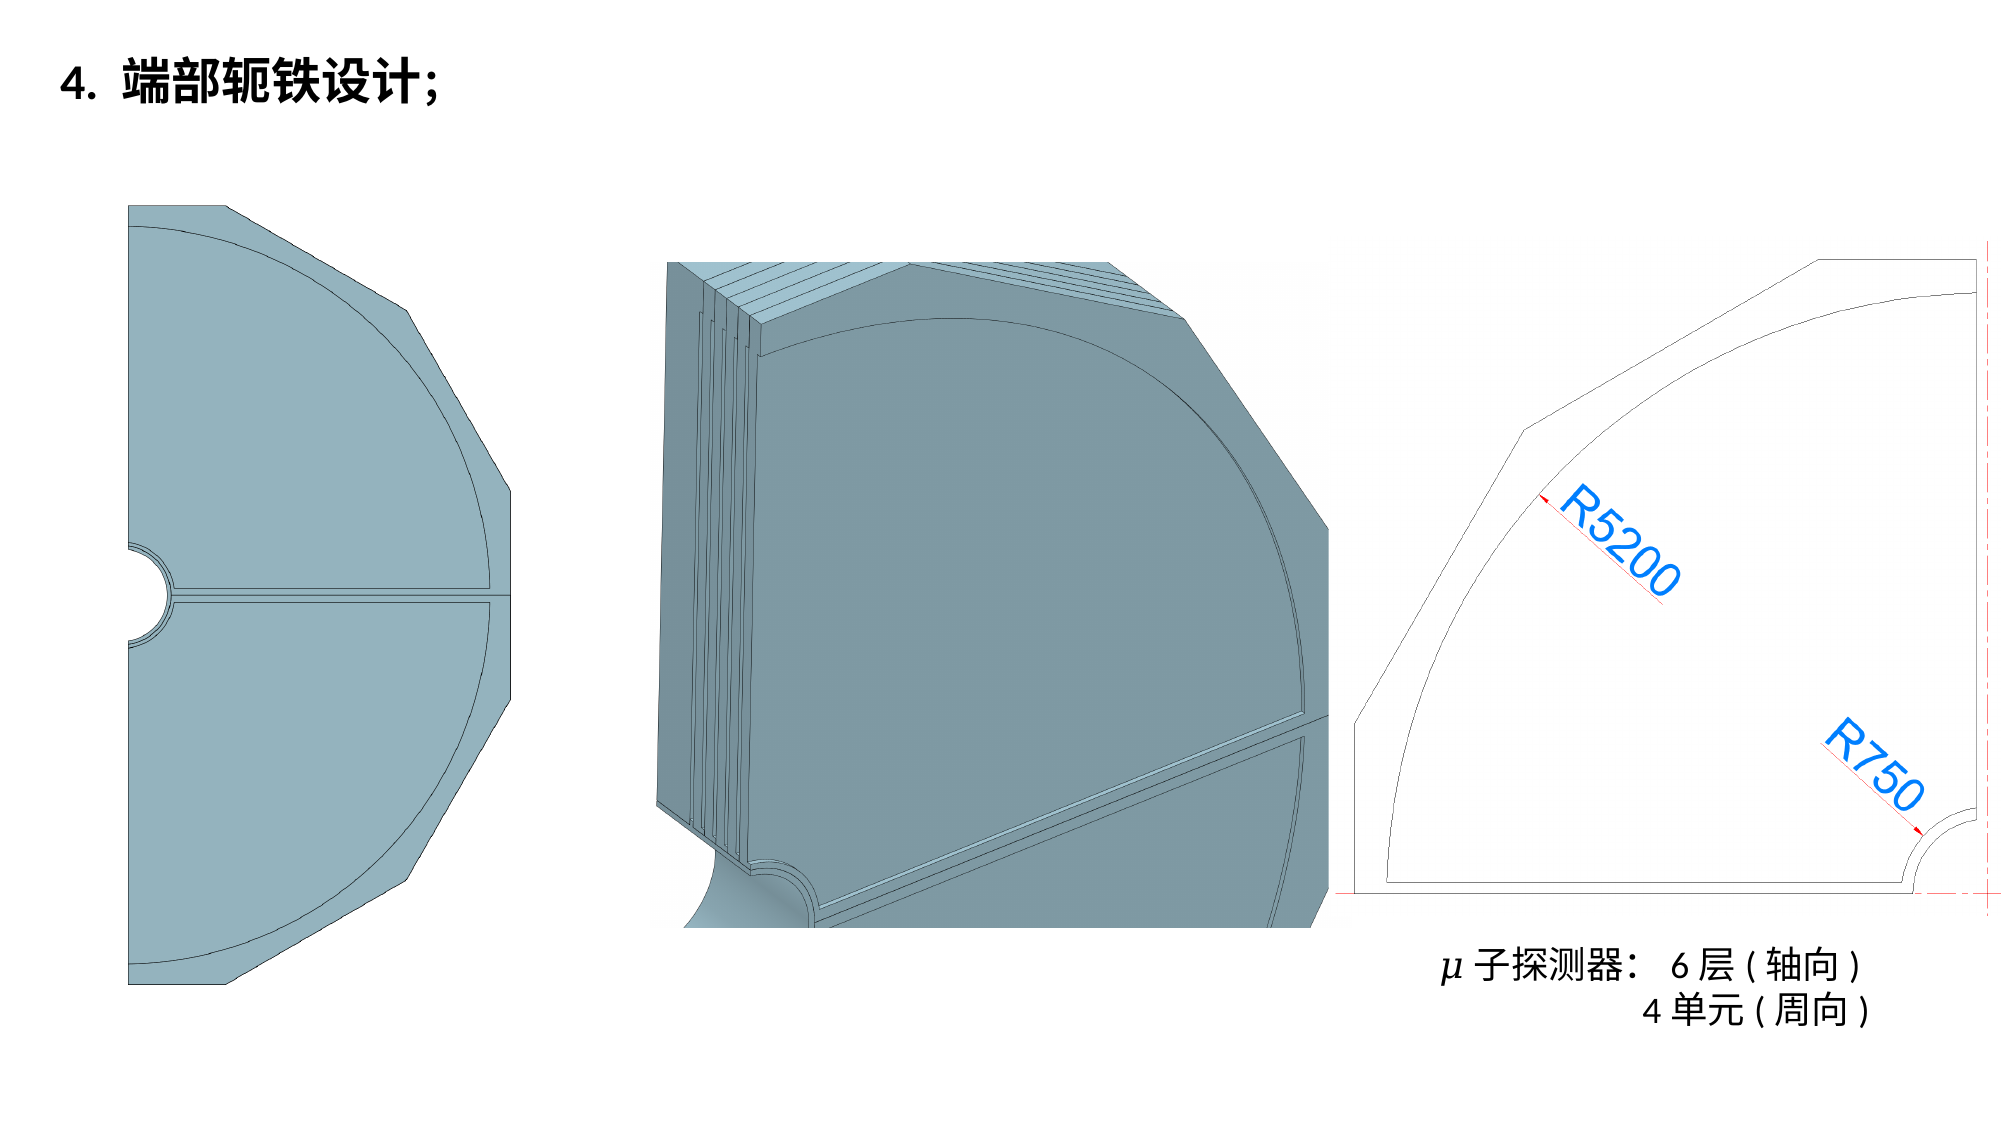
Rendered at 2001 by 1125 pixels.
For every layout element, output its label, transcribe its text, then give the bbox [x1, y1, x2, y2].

picture [650, 236, 2001, 928]
picture [106, 193, 524, 996]
text_box 𝜇子探测器：6层(轴向) 4单元(周向) [1423, 934, 1888, 1039]
text_box 4. 端部轭铁设计； [45, 42, 479, 117]
